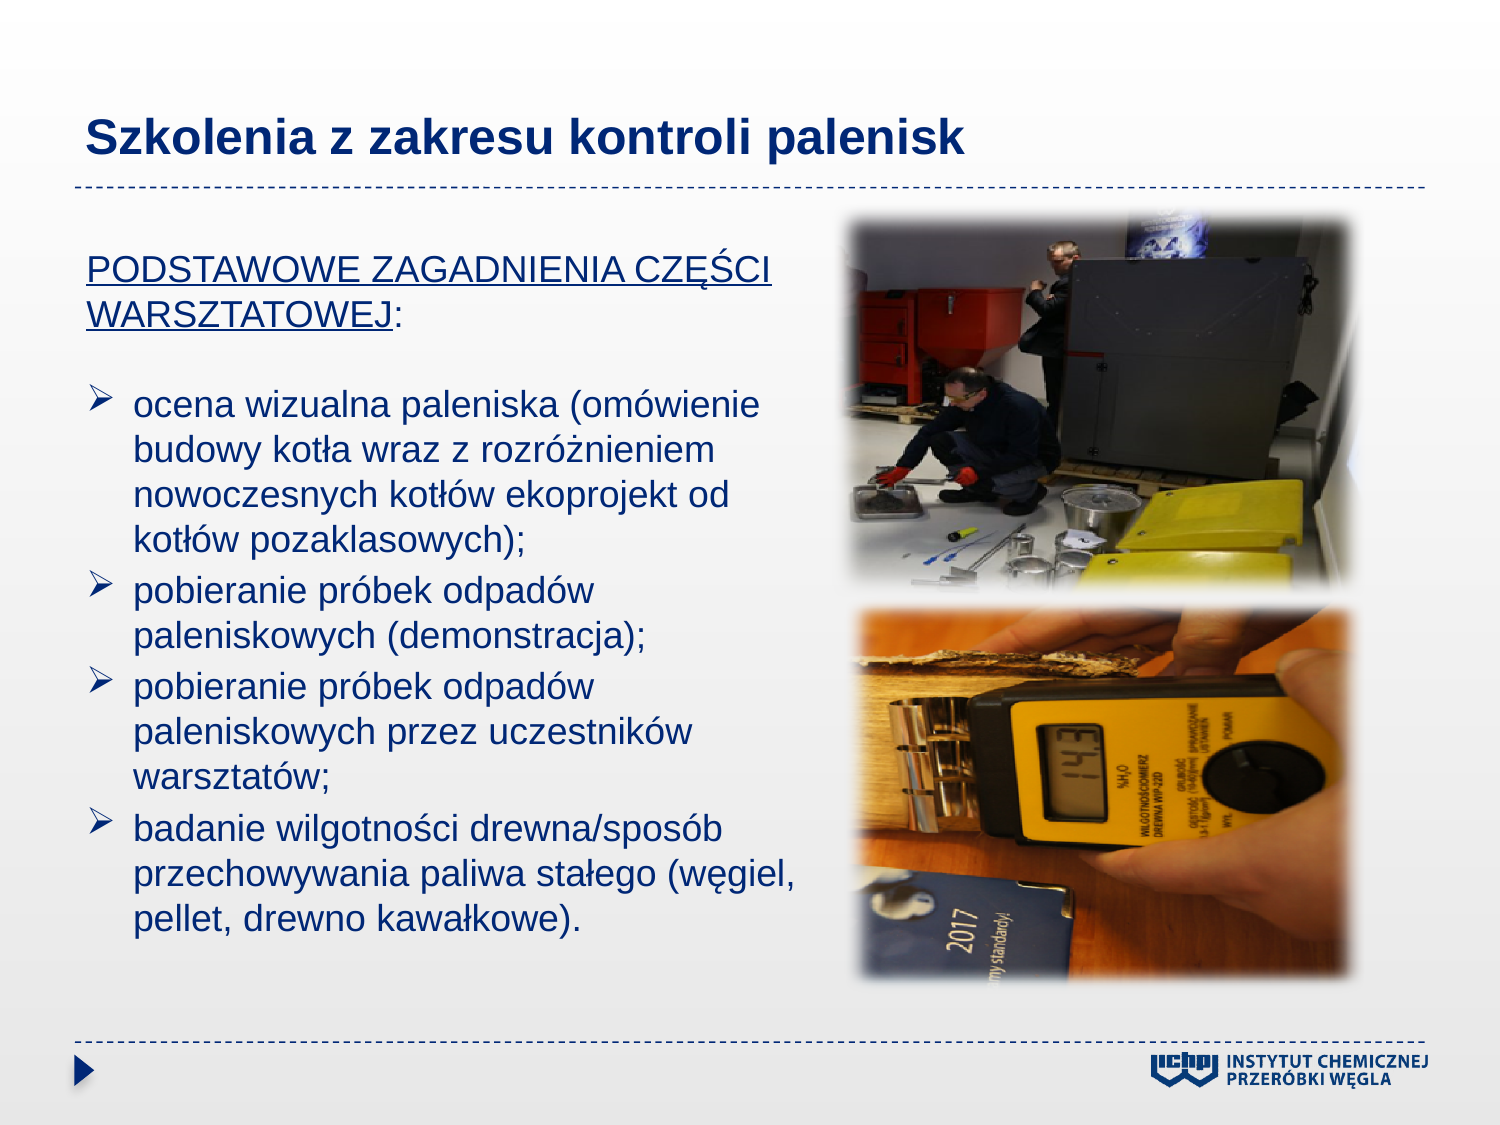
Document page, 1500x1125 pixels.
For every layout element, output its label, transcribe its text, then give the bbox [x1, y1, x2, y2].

picture [1151, 1052, 1428, 1089]
picture [832, 203, 1365, 1001]
text_box PODSTAWOWE ZAGADNIENIA CZĘŚCI WARSZTATOWEJ: ocena wizualna paleniska (omówienie budowy kotła wraz z rozróżnieniem nowoczesnych kotłów ekoprojekt od kotłów pozaklasowych); pobieranie próbek odpadów paleniskowych (demonstracja); pobieranie próbek odpadów paleniskowych przez uczestników warsztatów; badanie wilgotności drewna/sposób przechowywania paliwa stałego (węgiel, pellet, drewno kawałkowe). [71, 237, 827, 998]
text_box Szkolenia z zakresu kontroli palenisk [70, 97, 1430, 173]
